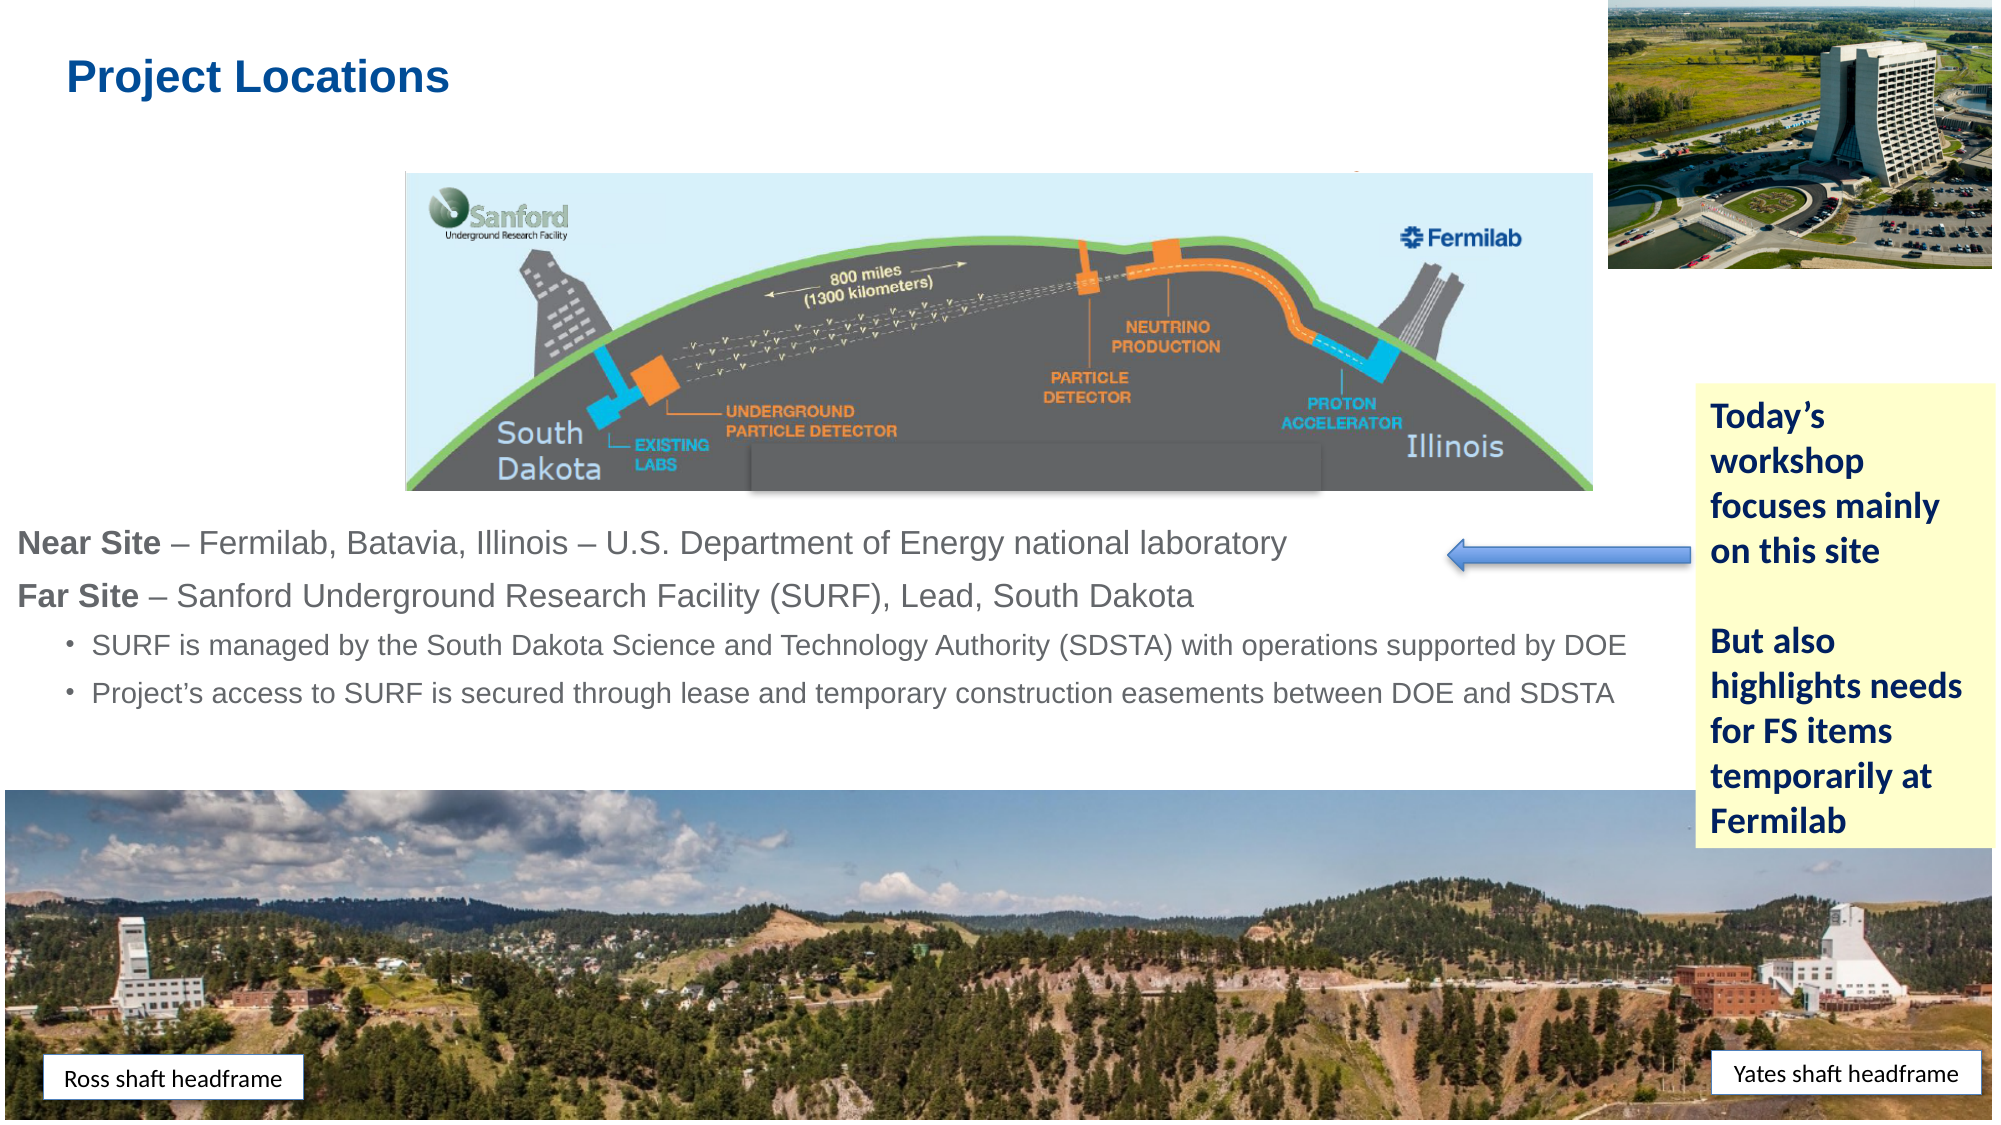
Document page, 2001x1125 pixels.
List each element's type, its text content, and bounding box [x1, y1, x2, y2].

picture [1608, 0, 1993, 270]
list Near Site – Fermilab, Batavia, Illinois – U.S. Department of Energy national laboratory Far Site – Sanford Underground Research Facility (SURF), Lead, South Dakota SURF is managed by the South Dakota Science and Technology Authority (SDSTA) with operations supported by DOE Project’s access to SURF is secured through lease and temporary construction easements between DOE and SDSTA [0, 514, 1695, 766]
title Project Locations [66, 46, 1603, 140]
text_box [1447, 538, 1692, 572]
picture [5, 789, 1993, 1120]
text_box Today’s workshop focuses mainly on this site But also highlights needs for FS items temporarily at Fermilab [1695, 383, 1996, 789]
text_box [405, 171, 1593, 492]
